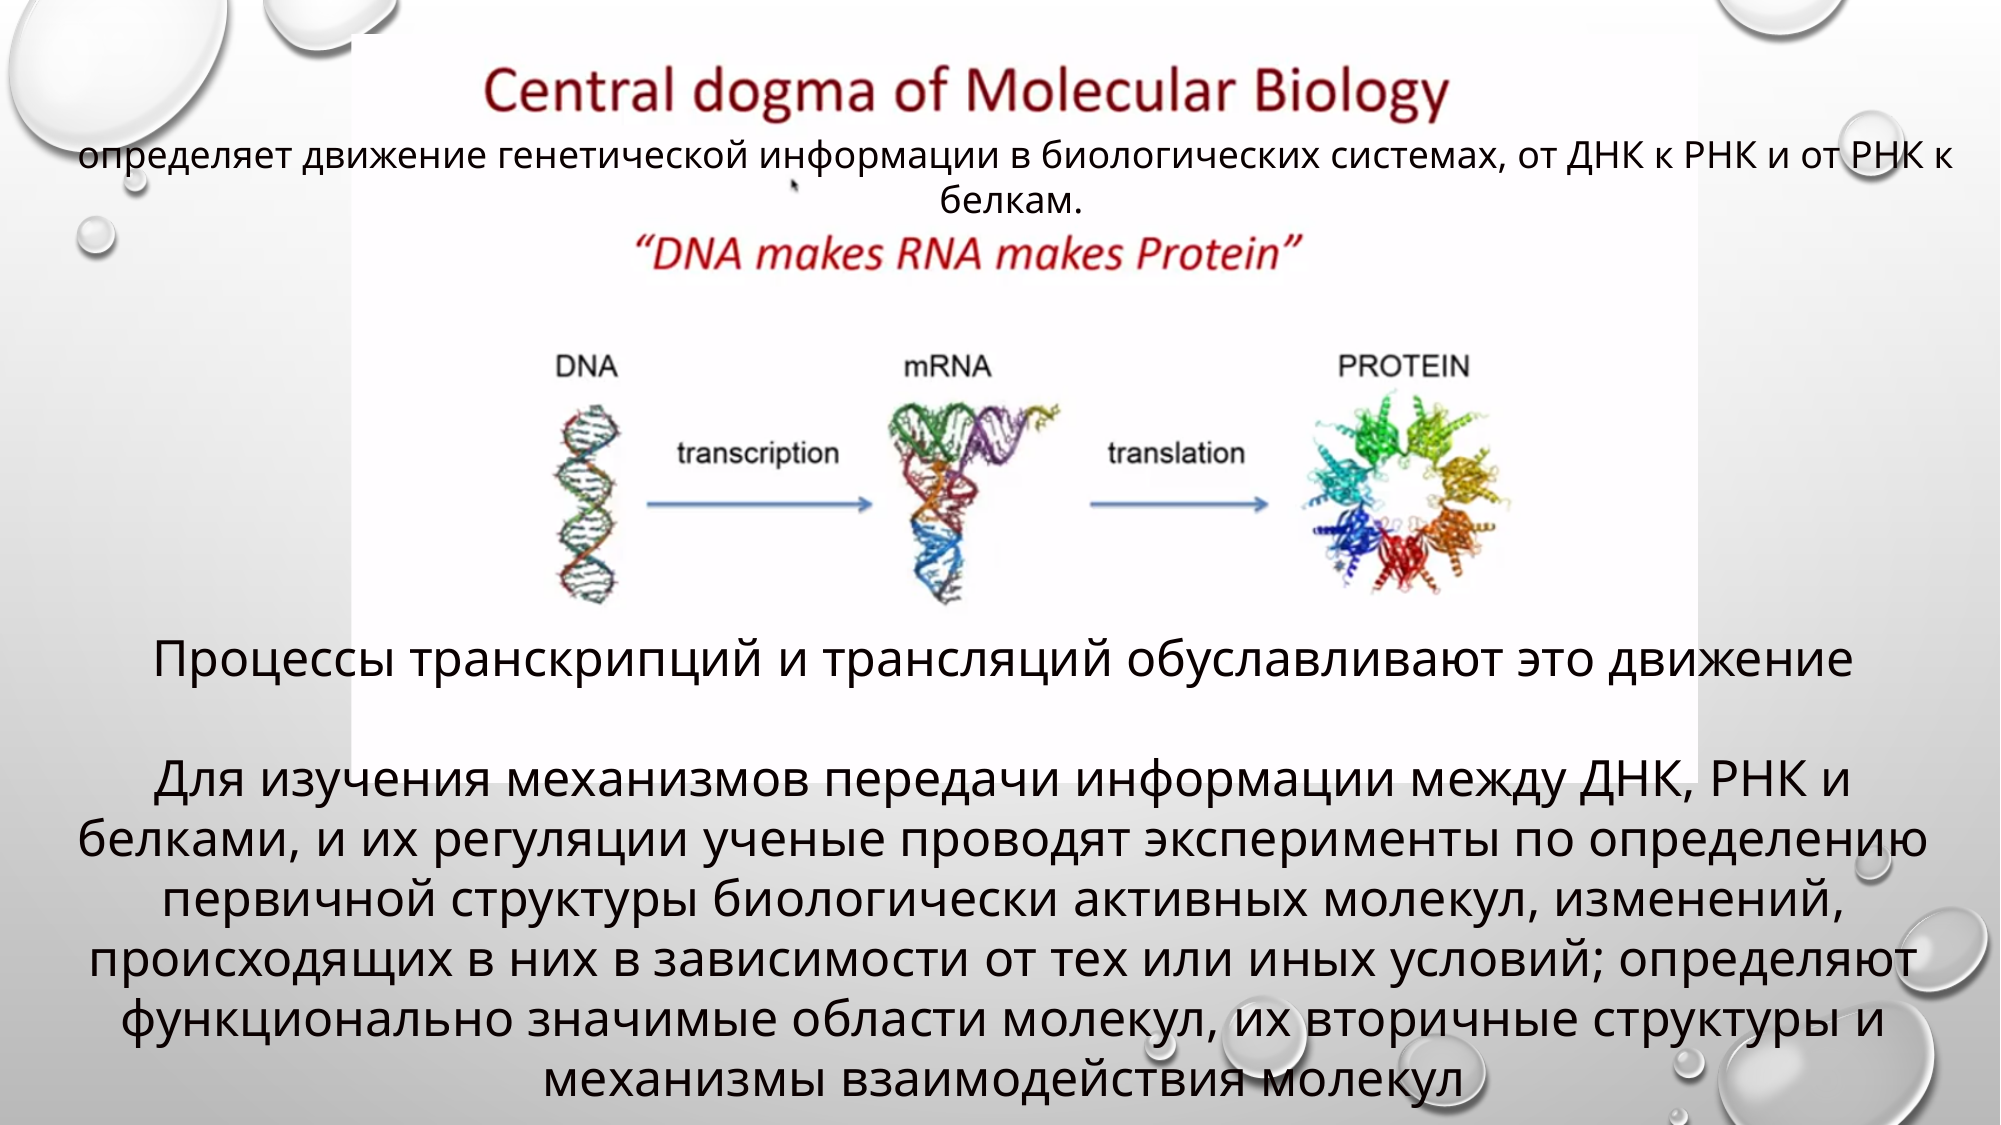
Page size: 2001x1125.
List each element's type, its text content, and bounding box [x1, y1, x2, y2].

text_box Процессы транскрипций и трансляций обуславливают это движение Для изучения механизмов передачи информации между ДНК, РНК и белками, и их регуляции ученые проводят эксперименты по определению первичной структуры биологически активных молекул, изменений, происходящих в них в зависимости от тех или иных условий; определяют функционально значимые области молекул, их вторичные структуры и механизмы взаимодействия молекул [29, 618, 1979, 1114]
text_box определяет движение генетической информации в биологических системах, от ДНК к РНК и от РНК к белкам. [50, 124, 345, 229]
picture [0, 0, 2000, 1125]
text_box определяет движение генетической информации в биологических системах, от ДНК к РНК и от РНК к белкам. [1703, 124, 1982, 229]
